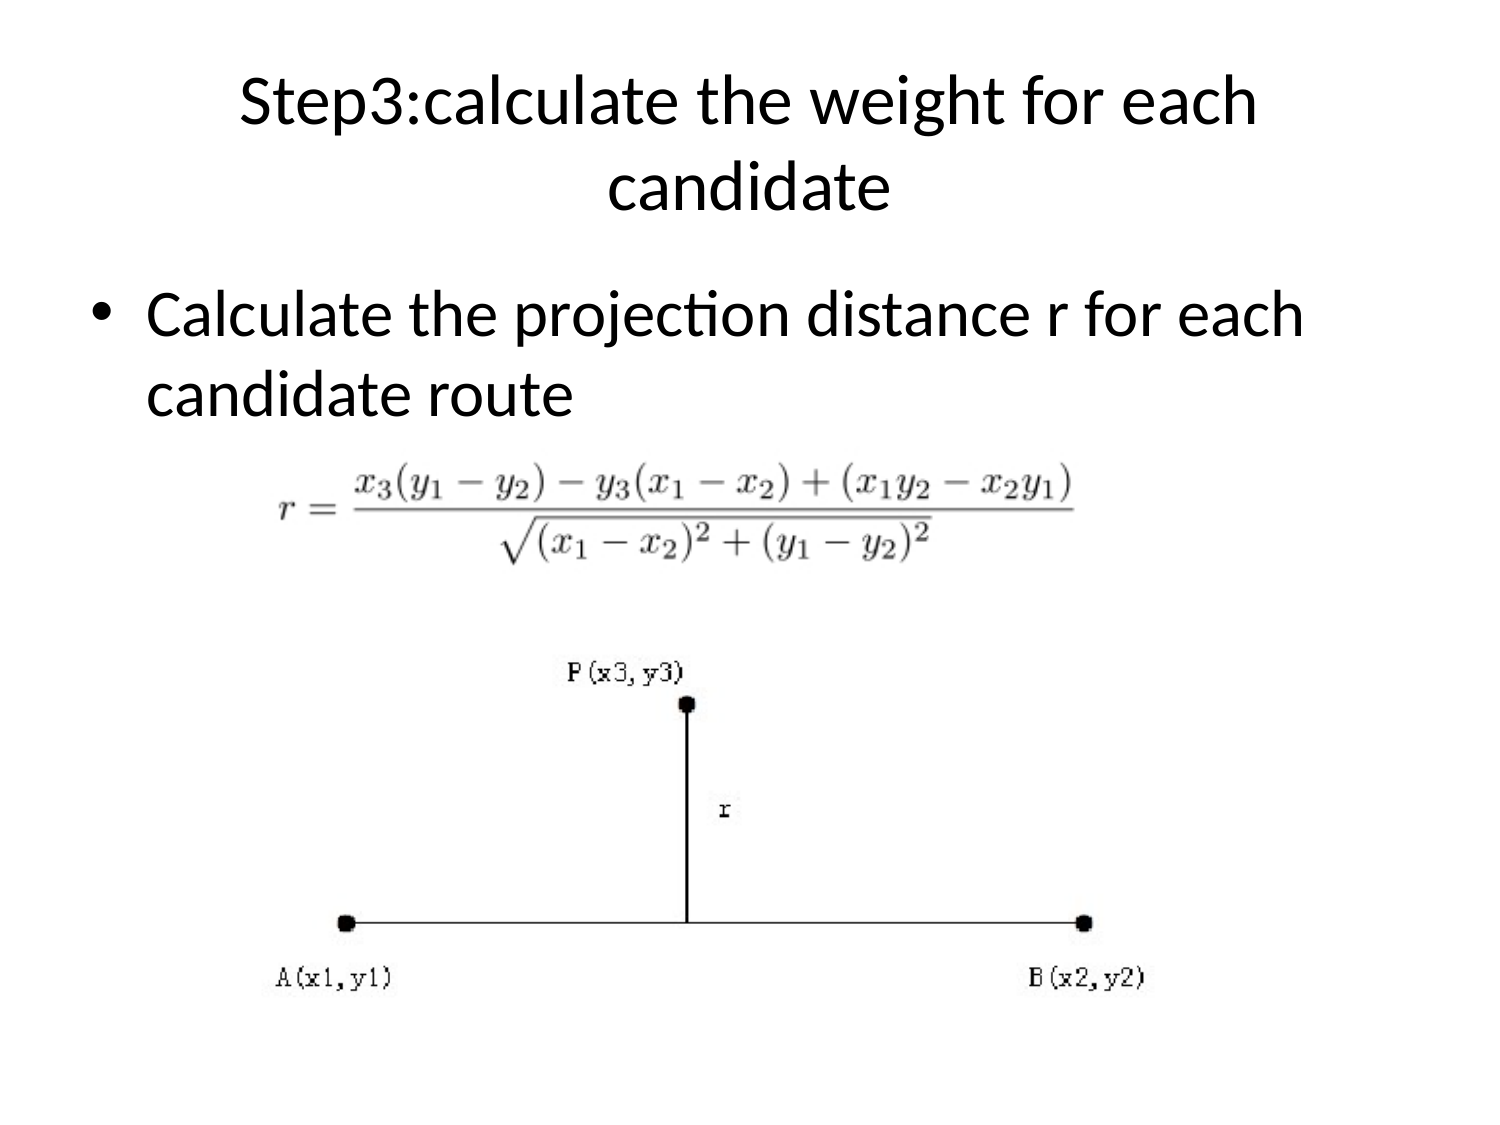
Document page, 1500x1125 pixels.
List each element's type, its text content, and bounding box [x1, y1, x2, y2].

picture [254, 633, 1225, 1025]
title Step3:calculate the weight for each candidate [75, 45, 1425, 233]
list Calculate the projection distance r for each candidate route [75, 262, 1425, 1005]
picture [191, 432, 1213, 587]
